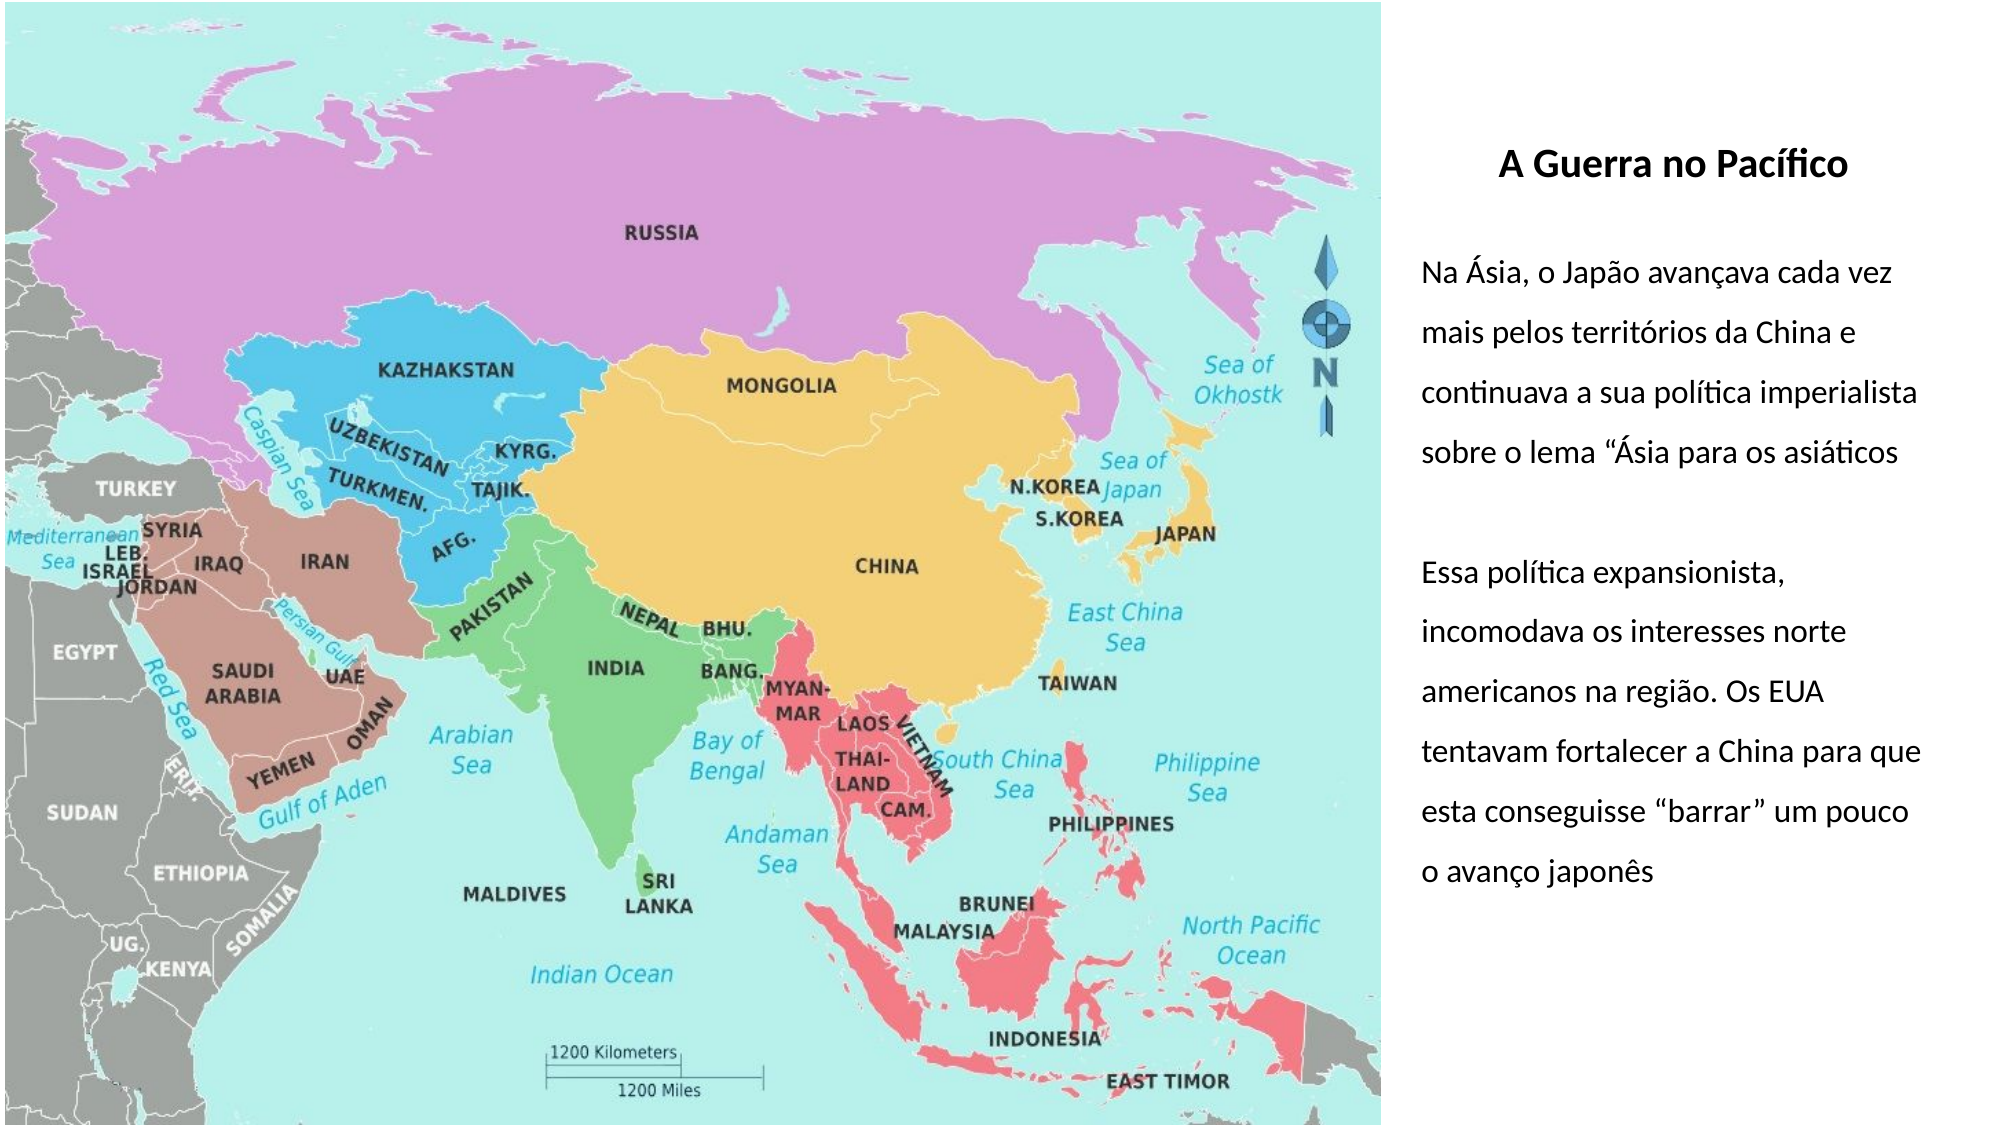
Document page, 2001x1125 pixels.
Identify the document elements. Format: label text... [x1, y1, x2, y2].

text_box A Guerra no Pacífico Na Ásia, o Japão avançava cada vez mais pelos territórios da China e continuava a sua política imperialista sobre o lema “Ásia para os asiáticos Essa política expansionista, incomodava os interesses norte americanos na região. Os EUA tentavam fortalecer a China para que esta conseguisse “barrar” um pouco o avanço japonês [1406, 127, 1942, 1017]
picture [5, 2, 1381, 1125]
